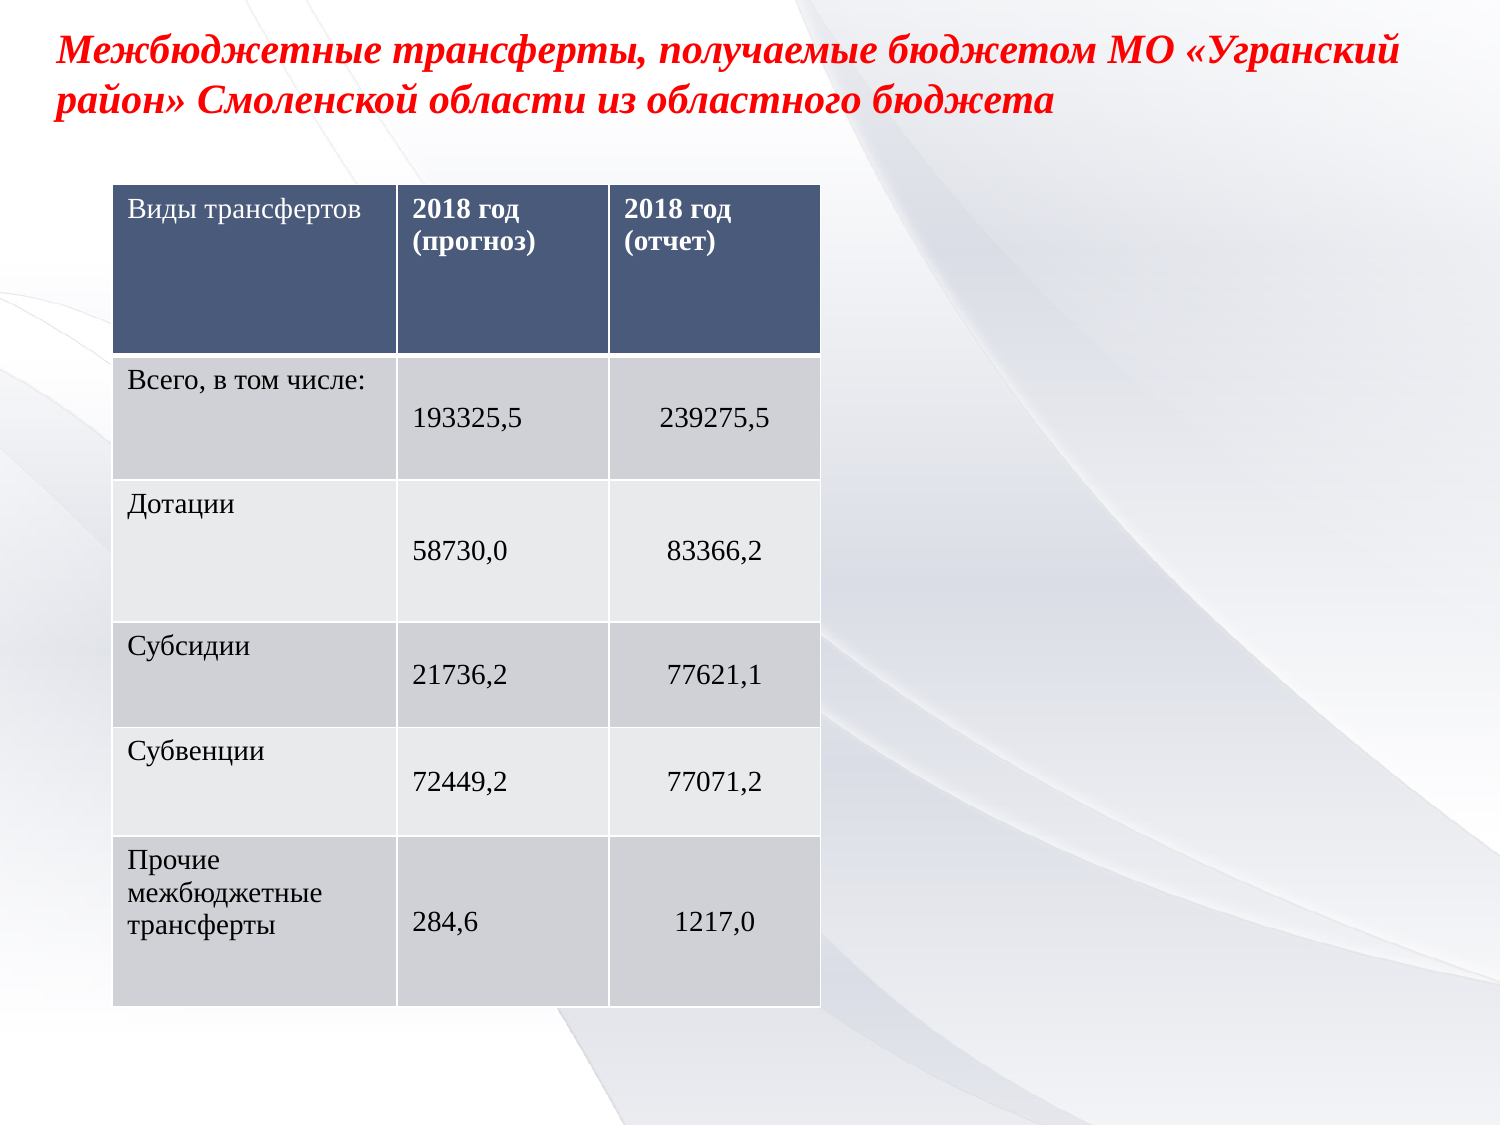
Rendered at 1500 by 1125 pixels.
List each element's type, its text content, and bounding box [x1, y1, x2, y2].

title Межбюджетные трансферты, получаемые бюджетом МО «Угранский район» Смоленской области из областного бюджета [40, 20, 1426, 130]
picture [0, 0, 1500, 1125]
table_cell 83366,2 [610, 481, 820, 621]
table_cell Дотации [113, 481, 396, 621]
table_cell 77621,1 [610, 623, 820, 727]
table_cell 72449,2 [398, 728, 608, 835]
table_cell 239275,5 [610, 358, 820, 479]
table_cell 193325,5 [398, 358, 608, 479]
table_cell 1217,0 [610, 837, 820, 1006]
table_cell 77071,2 [610, 728, 820, 835]
table_cell 21736,2 [398, 623, 608, 727]
table_cell Субвенции [113, 728, 396, 835]
table_header Виды трансфертов [113, 185, 396, 353]
table_cell Всего, в том числе: [113, 358, 396, 479]
table_header 2018 год (отчет) [610, 185, 820, 353]
table_cell Прочие межбюджетные трансферты [113, 837, 396, 1006]
table_cell Субсидии [113, 623, 396, 727]
table_header 2018 год (прогноз) [398, 185, 608, 353]
table_cell 58730,0 [398, 481, 608, 621]
table_cell 284,6 [398, 837, 608, 1006]
